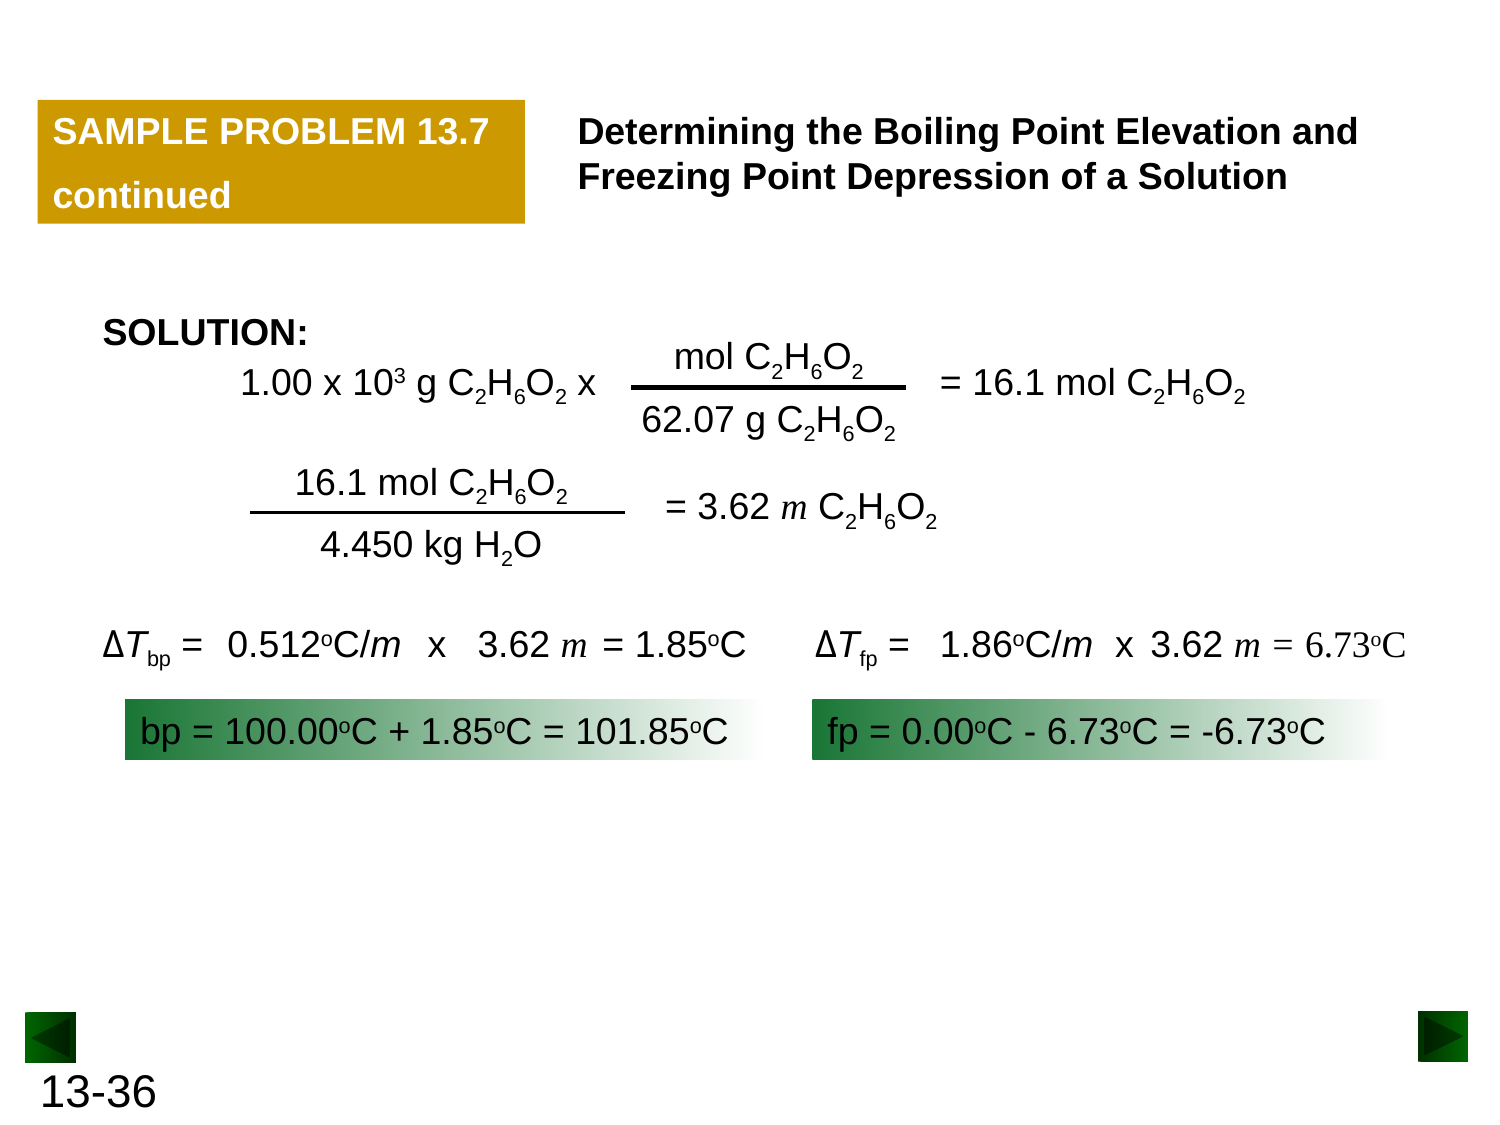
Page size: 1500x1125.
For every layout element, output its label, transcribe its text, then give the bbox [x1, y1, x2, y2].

text_box x [412, 612, 450, 673]
text_box Determining the Boiling Point Elevation and Freezing Point Depression of a Solution [562, 99, 1438, 205]
text_box SAMPLE PROBLEM 13.7 continued [37, 99, 525, 224]
text_box 3.62 m = 6.73oC [1138, 612, 1438, 673]
text_box 4.450 kg H2O [249, 519, 613, 579]
text_box x [1100, 612, 1138, 673]
text_box bp = 100.00oC + 1.85oC = 101.85oC [125, 699, 763, 760]
text_box ΔTbp = [87, 612, 238, 679]
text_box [612, 324, 926, 448]
text_box fp = 0.00oC - 6.73oC = -6.73oC [812, 699, 1388, 760]
text_box 16.1 mol C2H6O2 [249, 449, 613, 511]
text_box = 16.1 mol C2H6O2 [929, 349, 1288, 417]
text_box = 3.62 m C2H6O2 [649, 474, 1013, 542]
text_box 1.86oC/m [924, 612, 1100, 673]
text_box 3.62 m [462, 612, 587, 673]
text_box 1.00 x 103 g C2H6O2 x [225, 349, 607, 417]
text_box 0.512oC/m [212, 612, 412, 673]
text_box ΔTfp = [799, 612, 950, 679]
text_box SOLUTION: [87, 299, 338, 360]
text_box = 1.85oC [587, 612, 799, 673]
